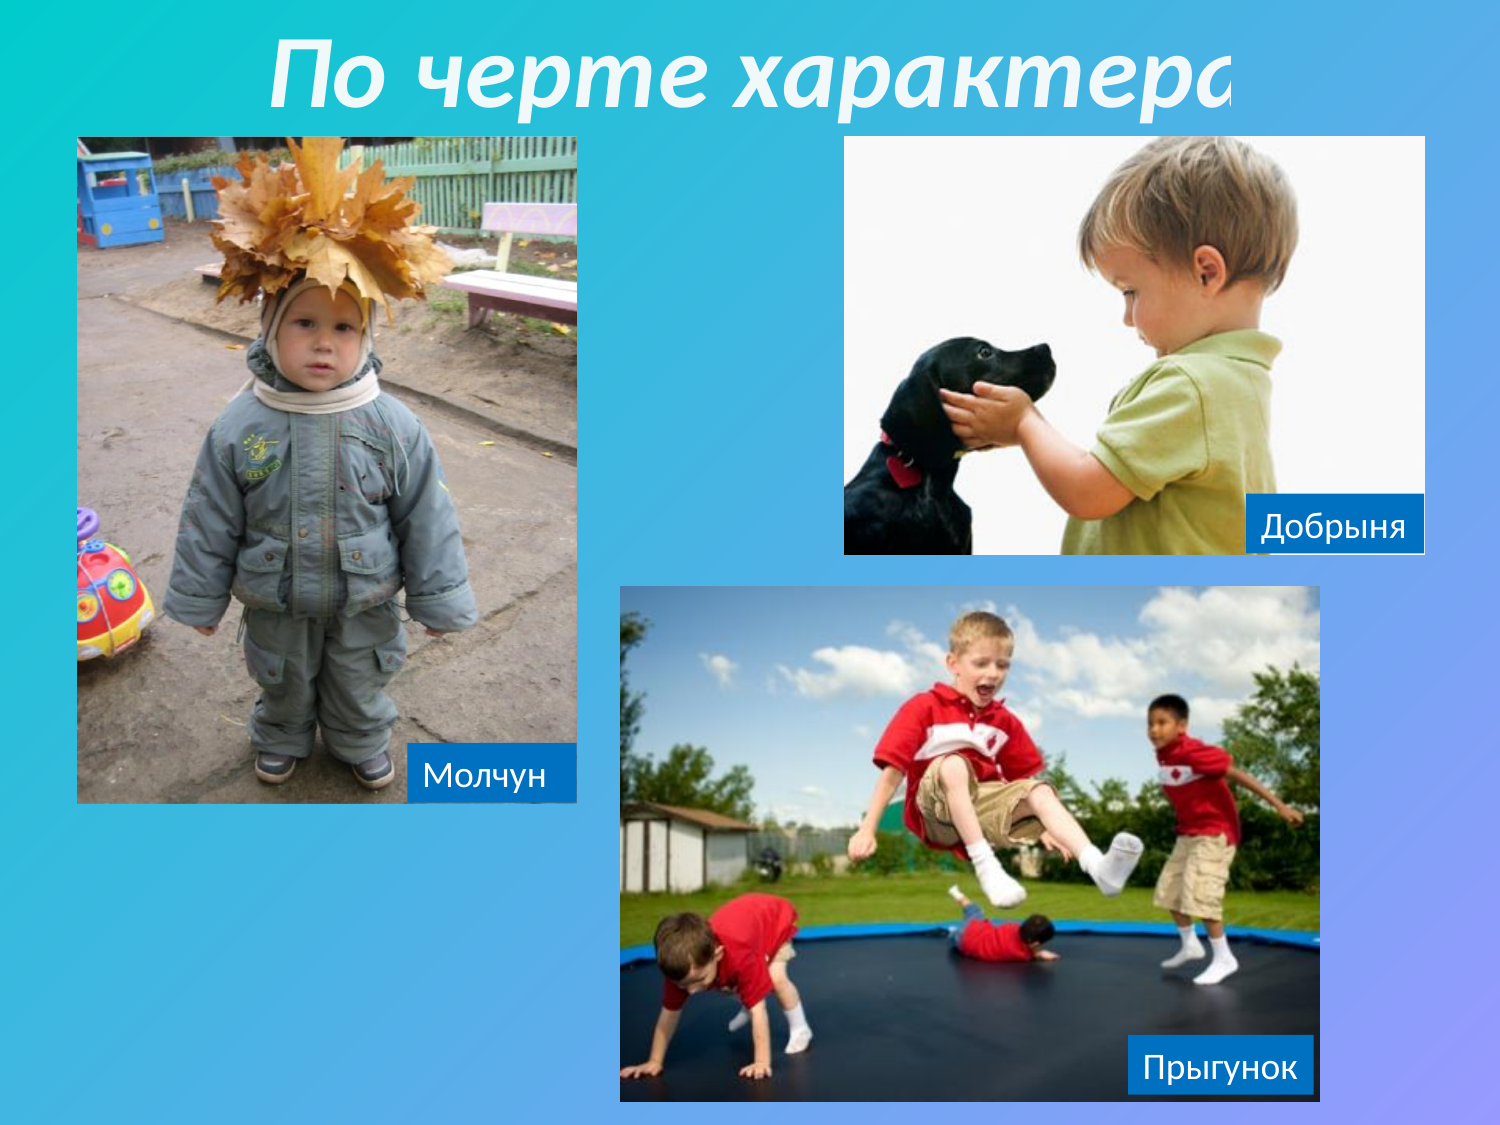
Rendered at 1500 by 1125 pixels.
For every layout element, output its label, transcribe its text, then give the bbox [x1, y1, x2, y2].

picture [0, 137, 1321, 1102]
text_box Молчун [407, 742, 577, 803]
title [665, 349, 1388, 591]
text_box По черте характера [251, 0, 1267, 136]
picture [844, 136, 1425, 555]
